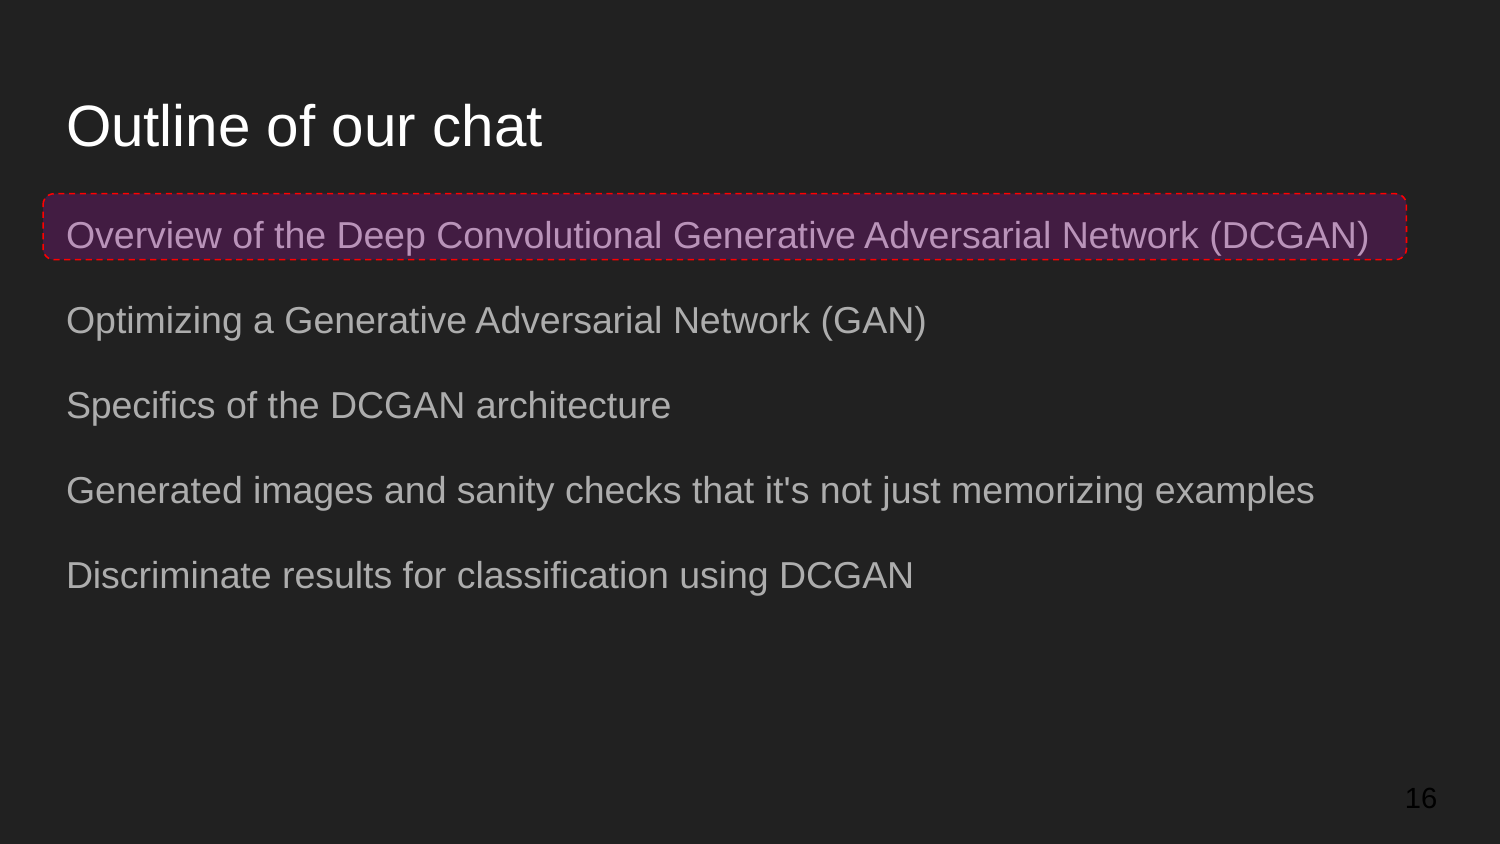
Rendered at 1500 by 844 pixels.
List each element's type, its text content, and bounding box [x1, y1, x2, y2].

list Overview of the Deep Convolutional Generative Adversarial Network (DCGAN) Optimizing a Generative Adversarial Network (GAN) Specifics of the DCGAN architecture Generated images and sanity checks that it's not just memorizing examples Discriminate results for classification using DCGAN [51, 189, 1449, 750]
slide_number 16 [1389, 764, 1480, 830]
text_box [43, 193, 1407, 260]
title Outline of our chat [51, 72, 1449, 167]
